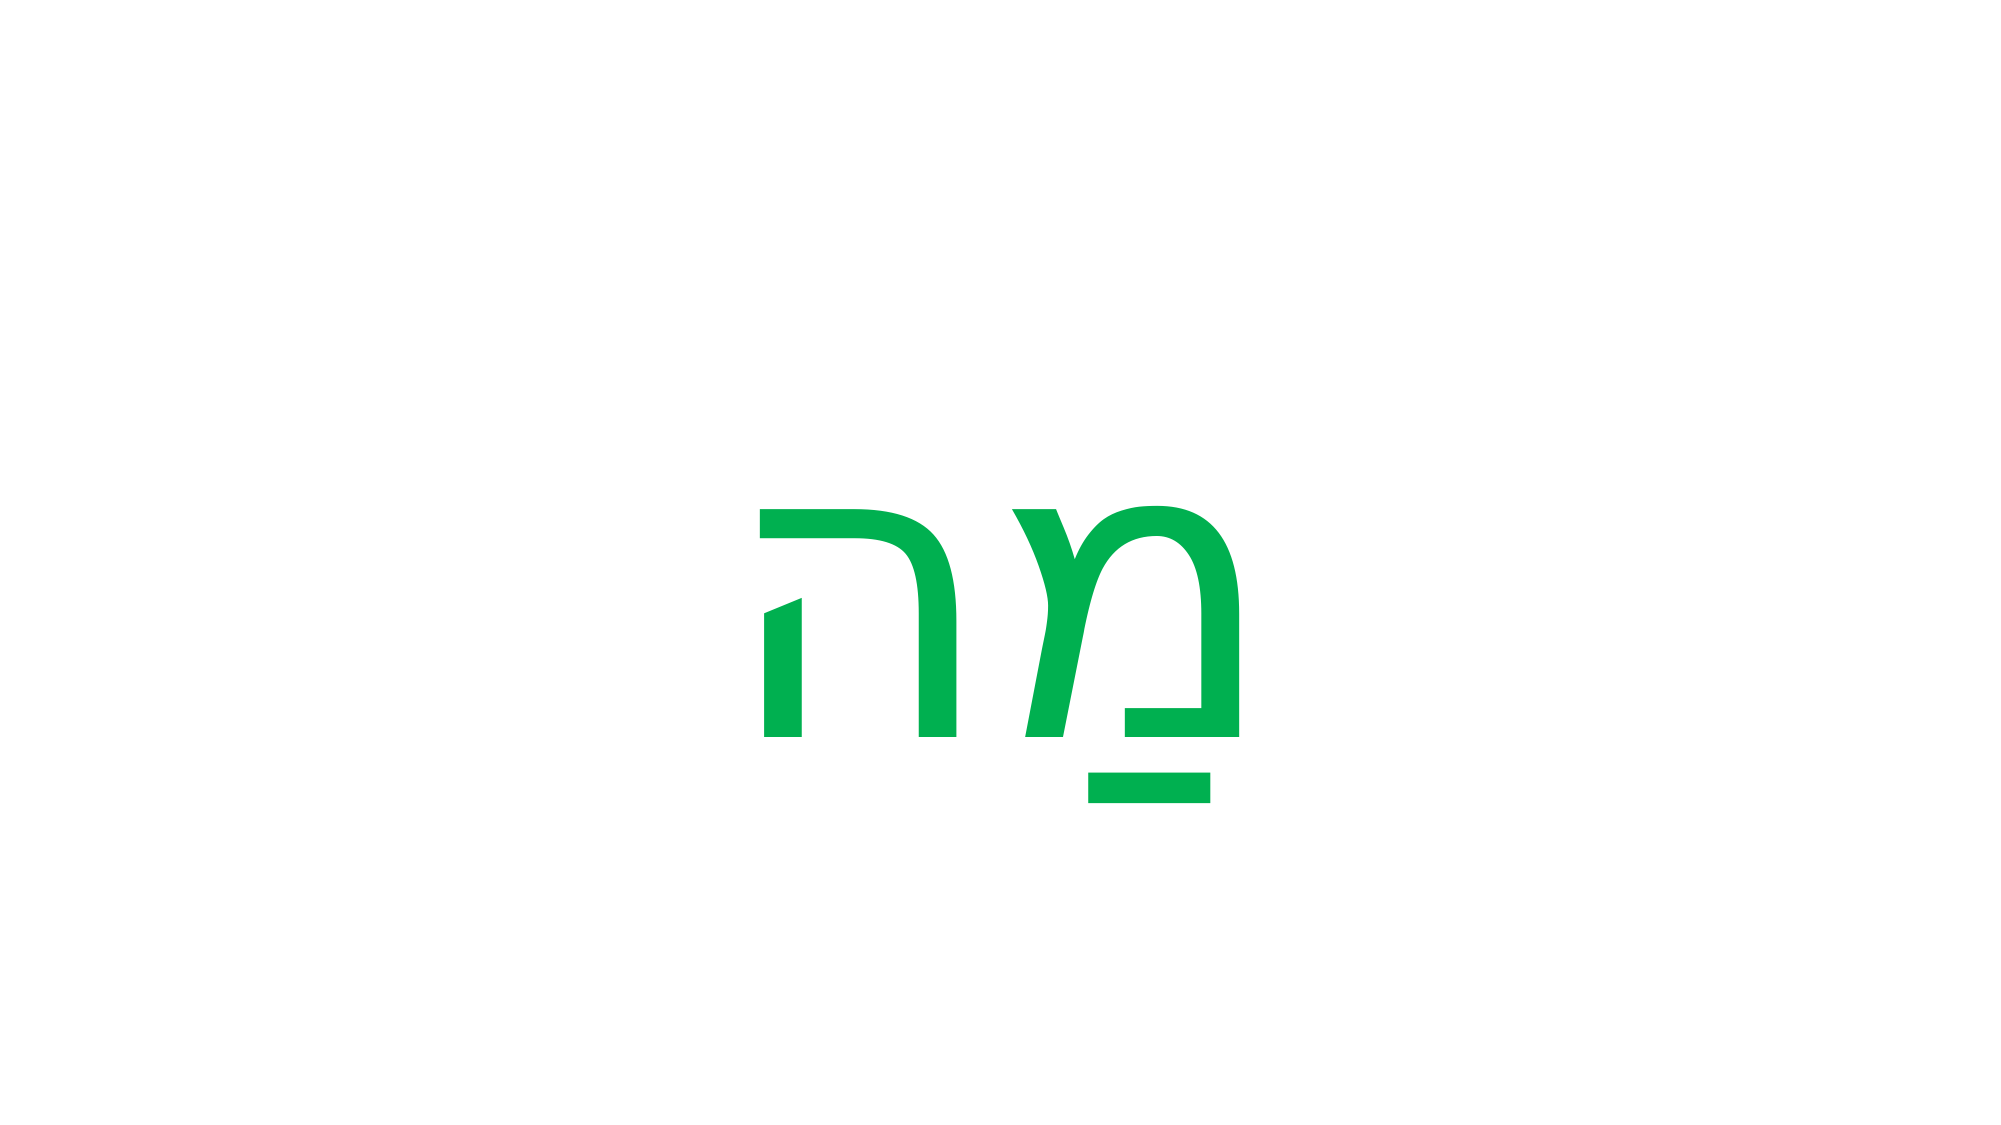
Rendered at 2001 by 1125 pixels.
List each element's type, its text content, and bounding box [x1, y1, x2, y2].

title מַה [249, 184, 1750, 836]
